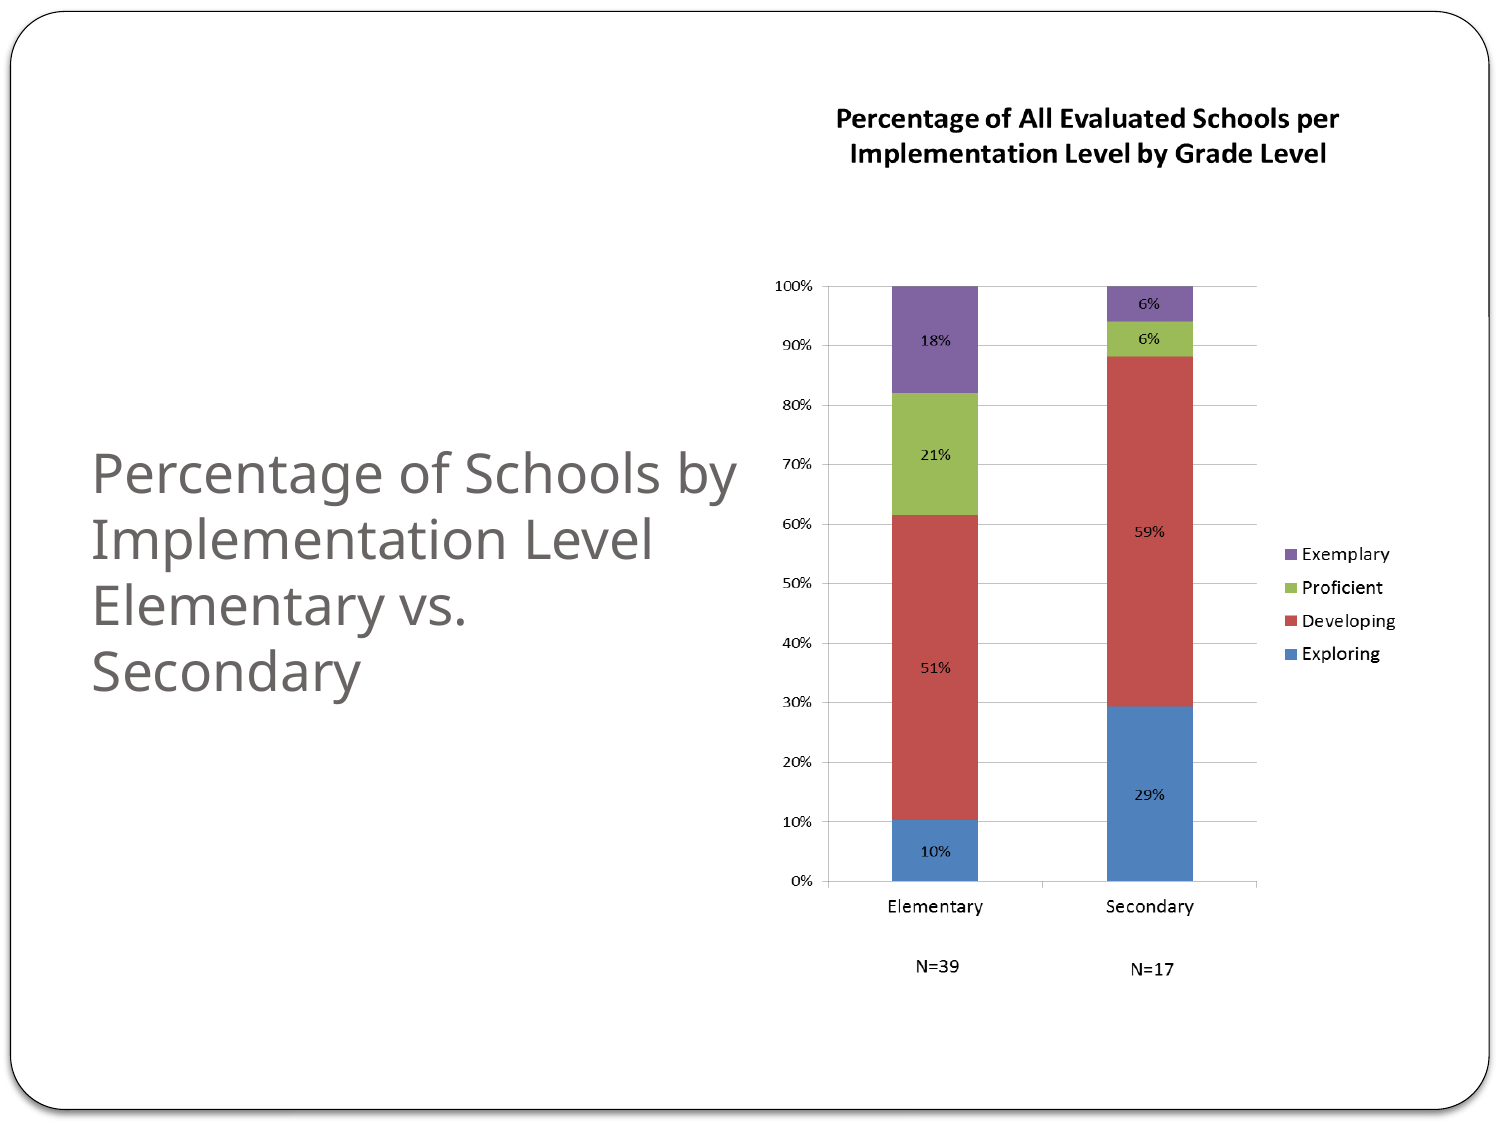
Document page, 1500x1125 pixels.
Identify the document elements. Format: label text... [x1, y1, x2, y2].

title Percentage of Schools by Implementation Level Elementary vs. Secondary [77, 404, 756, 718]
picture [762, 87, 1413, 1035]
